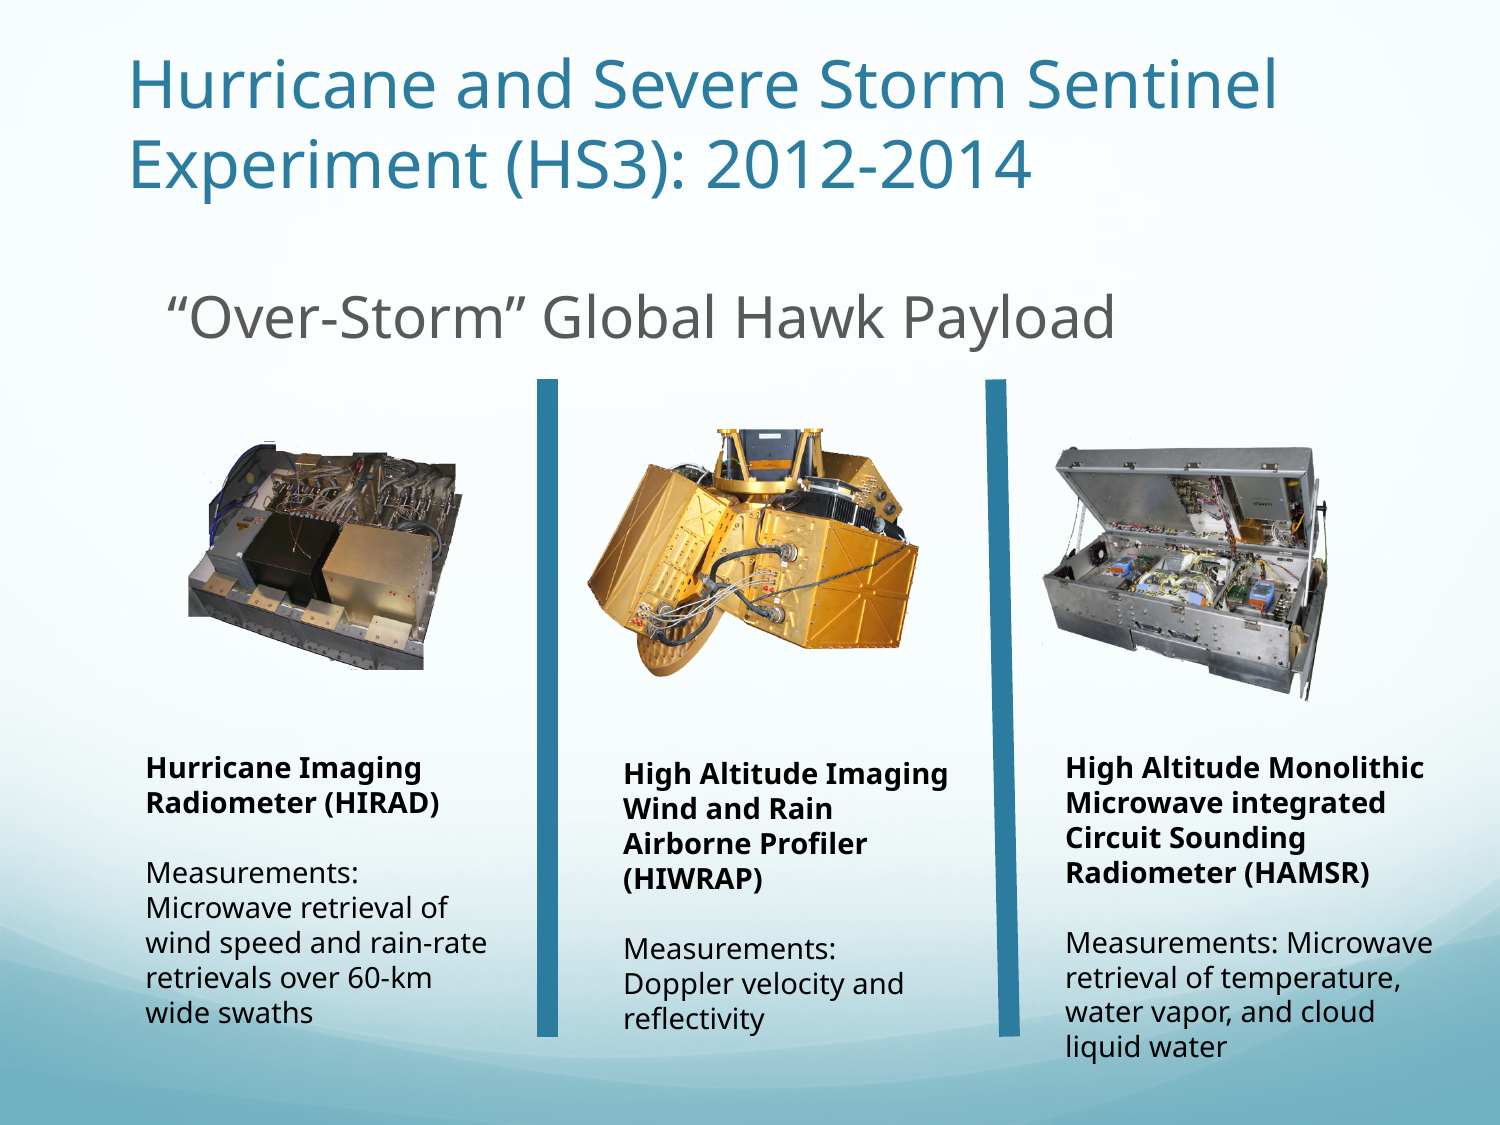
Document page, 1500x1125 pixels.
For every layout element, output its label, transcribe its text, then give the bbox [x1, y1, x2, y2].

text_box Hurricane and Severe Storm Sentinel Experiment (HS3): 2012-2014 [112, 34, 1388, 123]
picture [181, 441, 508, 670]
text_box High Altitude Imaging Wind and Rain Airborne Profiler (HIWRAP) Measurements: Doppler velocity and reflectivity [602, 736, 973, 1079]
text_box Hurricane Imaging Radiometer (HIRAD) Measurements: Microwave retrieval of wind speed and rain-rate retrievals over 60-km wide swaths [124, 730, 519, 1073]
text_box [995, 378, 1010, 1038]
picture [1010, 406, 1367, 718]
text_box High Altitude Monolithic Microwave integrated Circuit Sounding Radiometer (HAMSR) Measurements: Microwave retrieval of temperature, water vapor, and cloud liquid water [1042, 728, 1466, 1110]
text_box “Over-Storm” Global Hawk Payload [153, 272, 1295, 358]
picture [561, 401, 938, 708]
